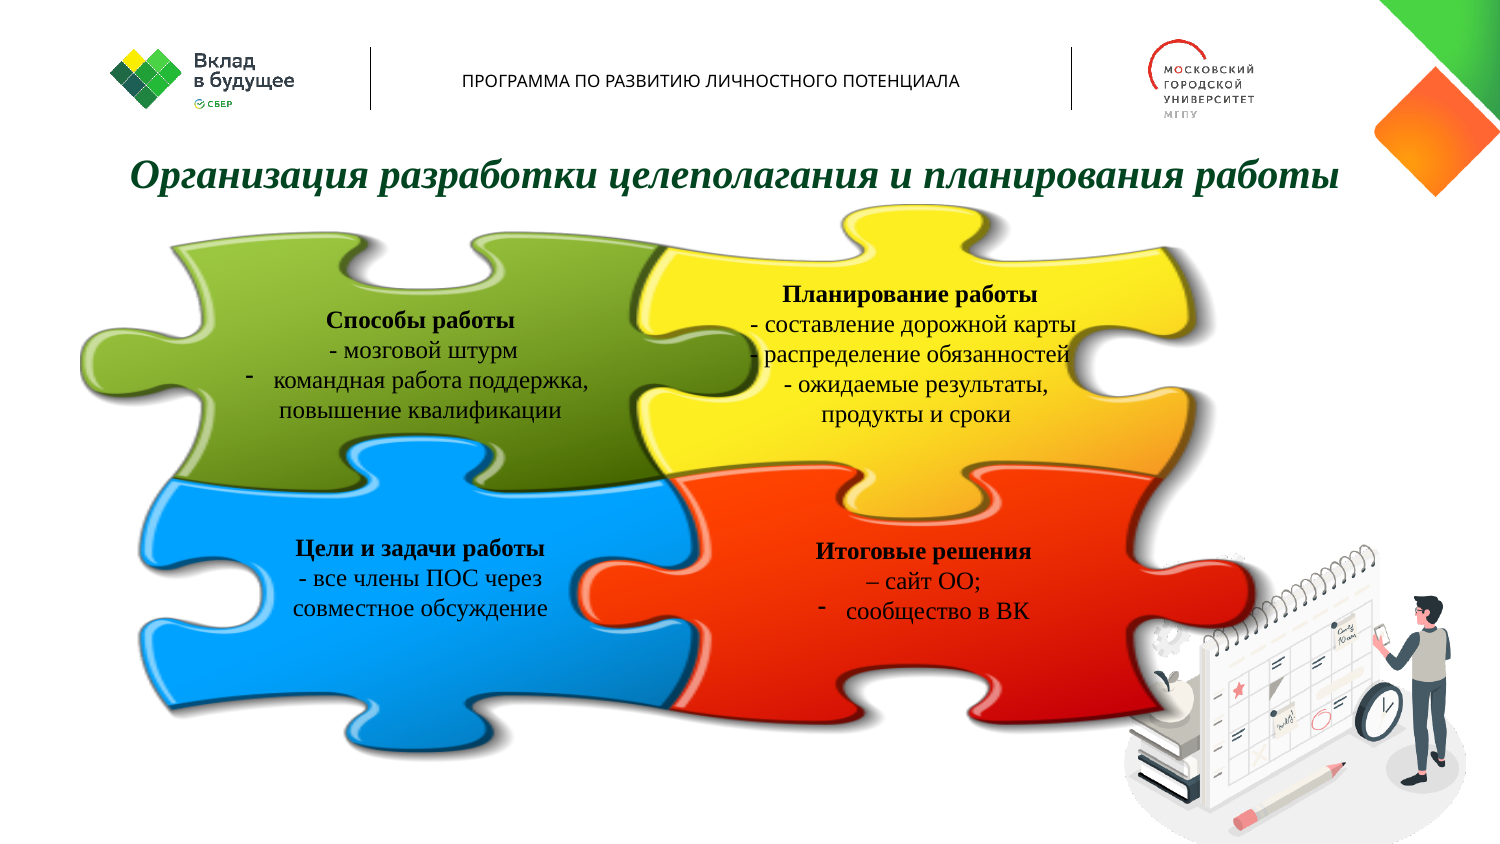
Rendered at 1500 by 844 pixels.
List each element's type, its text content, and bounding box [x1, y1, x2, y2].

picture [110, 49, 294, 109]
picture [80, 204, 1476, 844]
picture [1148, 39, 1254, 118]
text_box Организация разработки целеполагания и планирования работы [37, 139, 1434, 204]
picture [1373, 0, 1500, 198]
